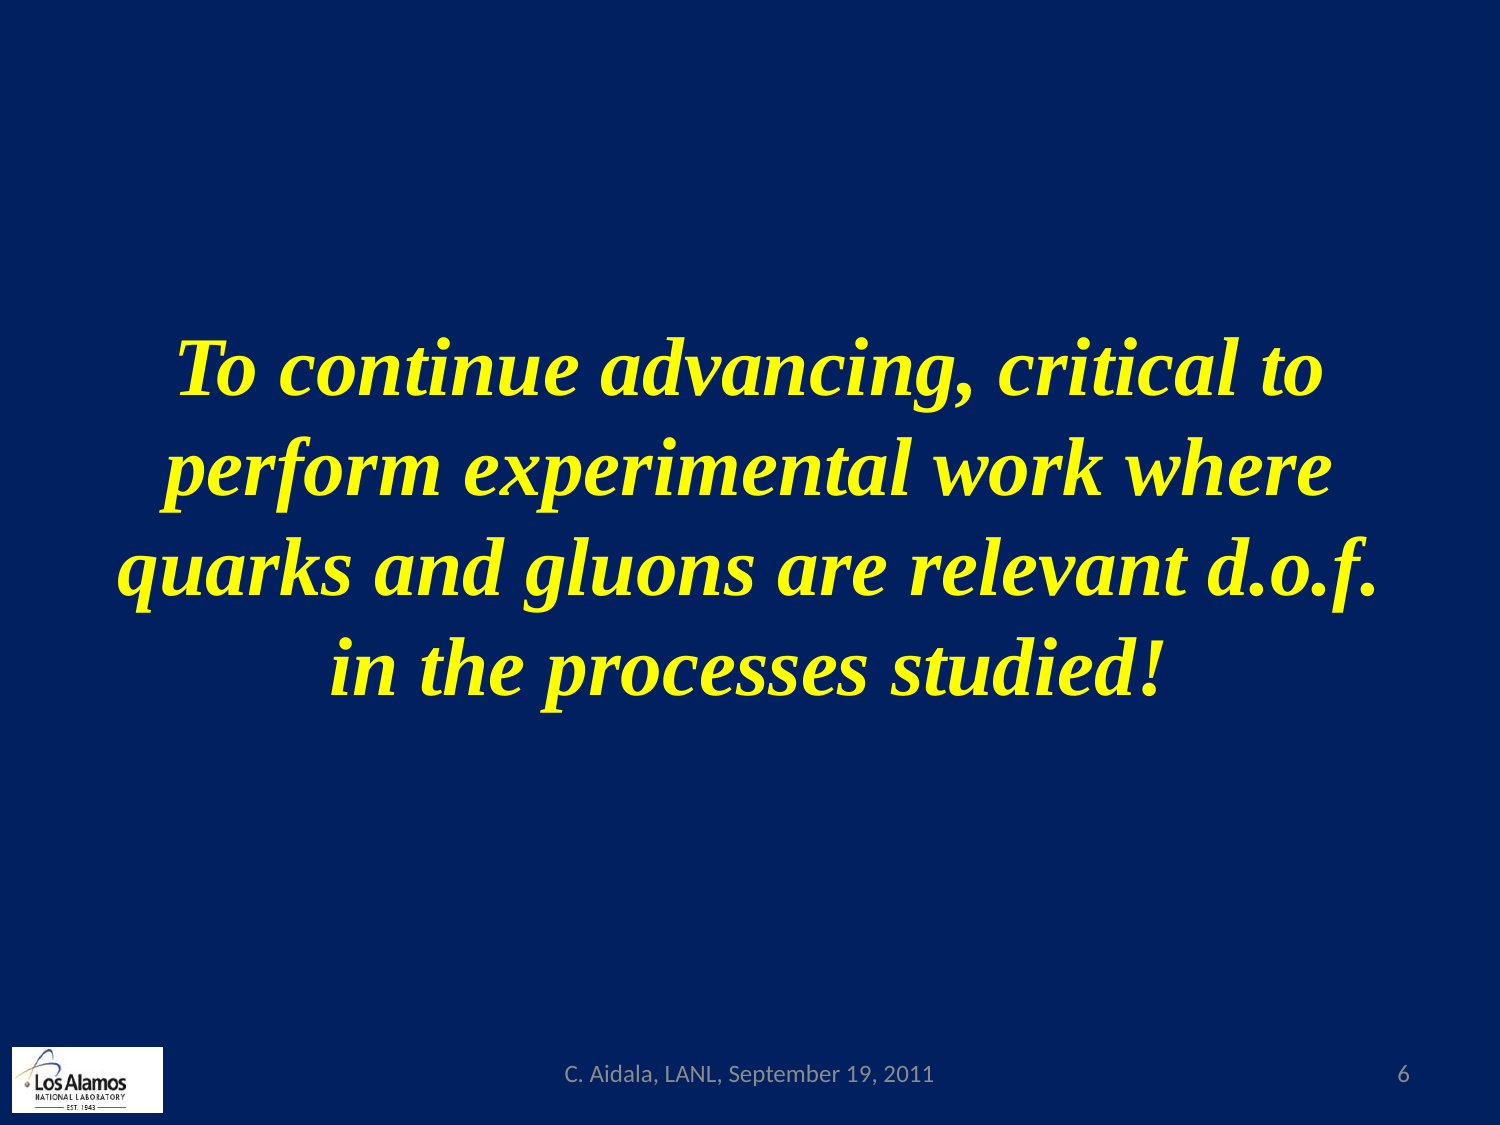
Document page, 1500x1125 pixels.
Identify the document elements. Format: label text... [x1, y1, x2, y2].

slide_number 6 [1074, 1042, 1425, 1103]
picture [12, 1047, 163, 1113]
footer C. Aidala, LANL, September 19, 2011 [512, 1042, 988, 1103]
title To continue advancing, critical to perform experimental work where quarks and gluons are relevant d.o.f. in the processes studied! [99, 262, 1400, 763]
